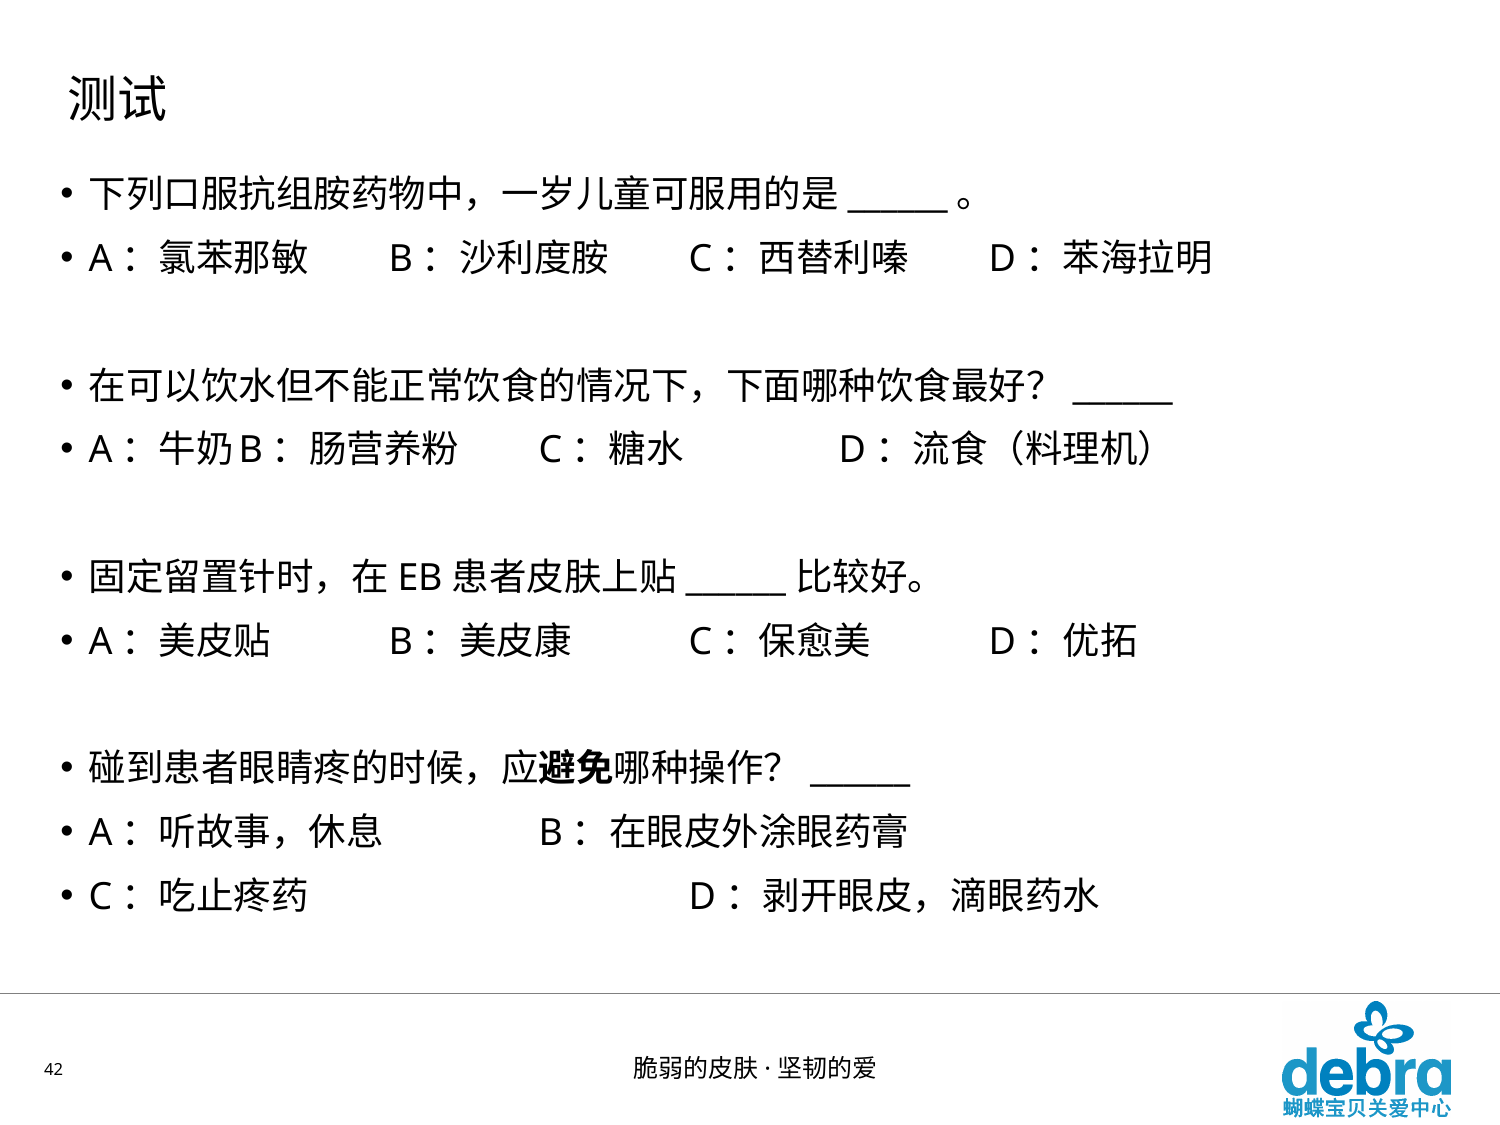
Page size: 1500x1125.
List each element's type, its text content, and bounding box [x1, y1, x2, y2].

list 下列口服抗组胺药物中，一岁儿童可服用的是______。 A：氯苯那敏 B：沙利度胺 C：西替利嗪 D：苯海拉明 在可以饮水但不能正常饮食的情况下，下面哪种饮食最好？______ A：牛奶 B：肠营养粉 C：糖水 D：流食（料理机） 固定留置针时，在EB患者皮肤上贴______比较好。 A：美皮贴 B：美皮康 C：保愈美 D：优拓 碰到患者眼睛疼的时候，应避免哪种操作？______ A：听故事，休息 B：在眼皮外涂眼药膏 C：吃止疼药 D：剥开眼皮，滴眼药水 [52, 170, 1460, 966]
picture [1383, 1029, 1402, 1038]
picture [1378, 1040, 1387, 1048]
picture [1282, 1001, 1451, 1118]
title 测试 [52, 59, 1459, 150]
